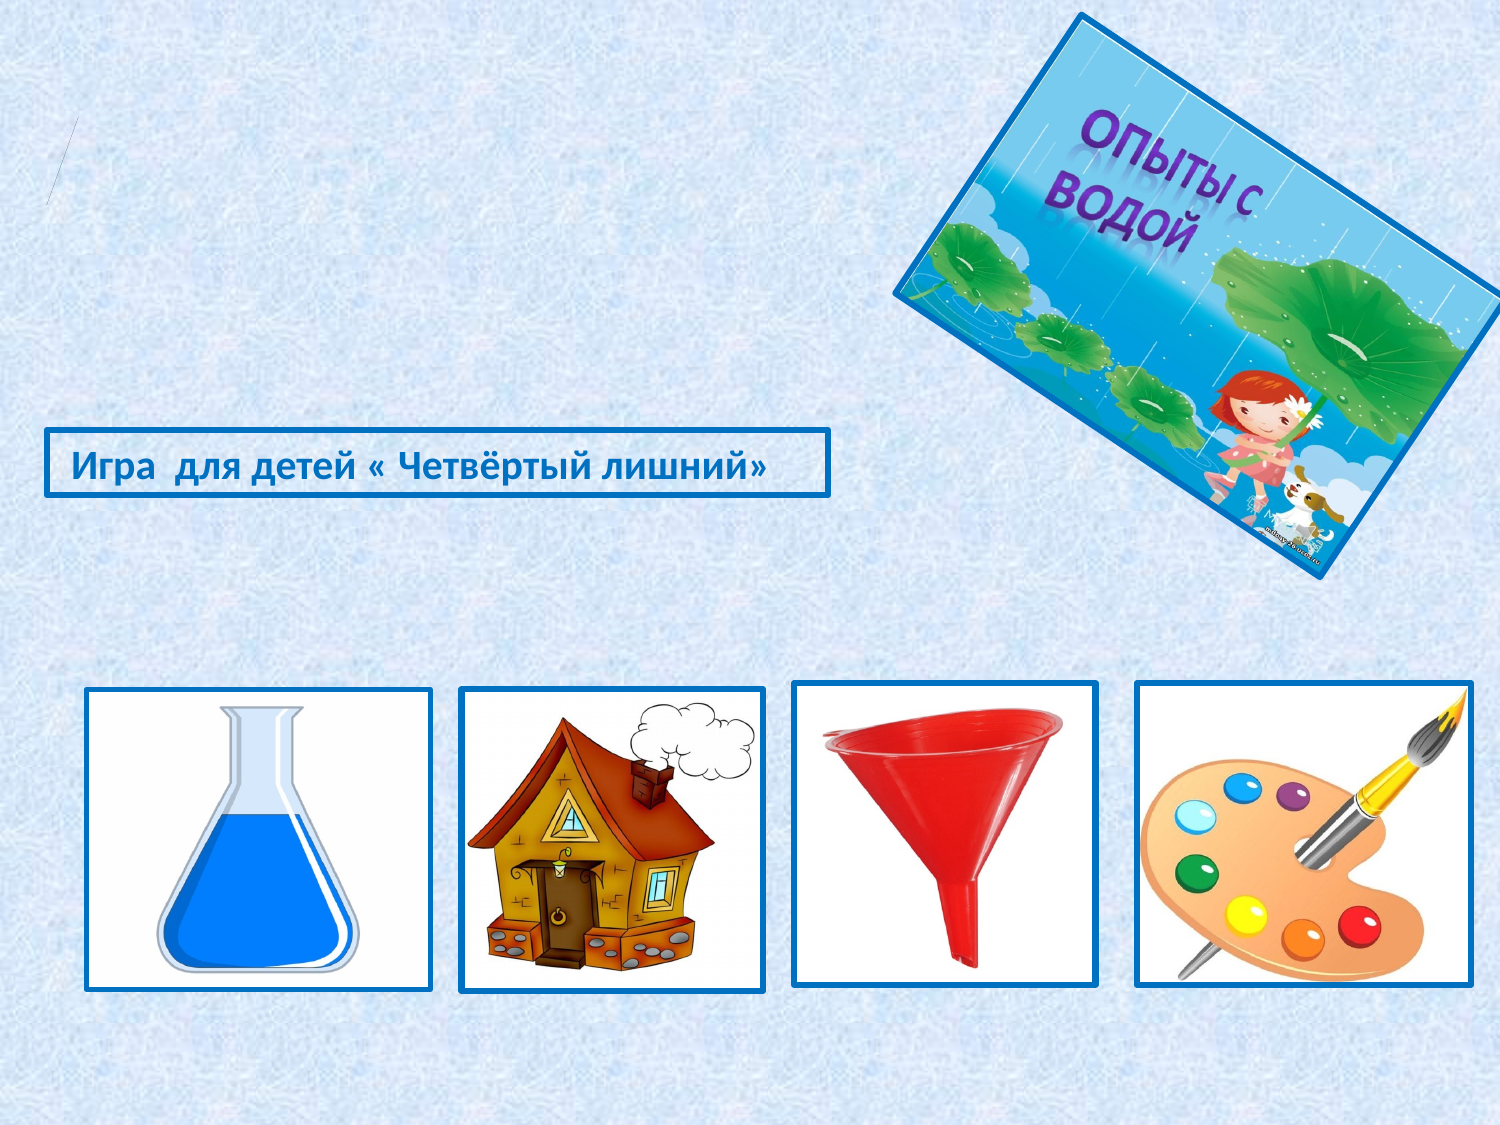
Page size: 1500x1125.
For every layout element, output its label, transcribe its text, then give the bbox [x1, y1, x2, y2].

picture [0, 0, 1500, 1125]
text_box Игра для детей « Четвёртый лишний» [46, 430, 829, 495]
